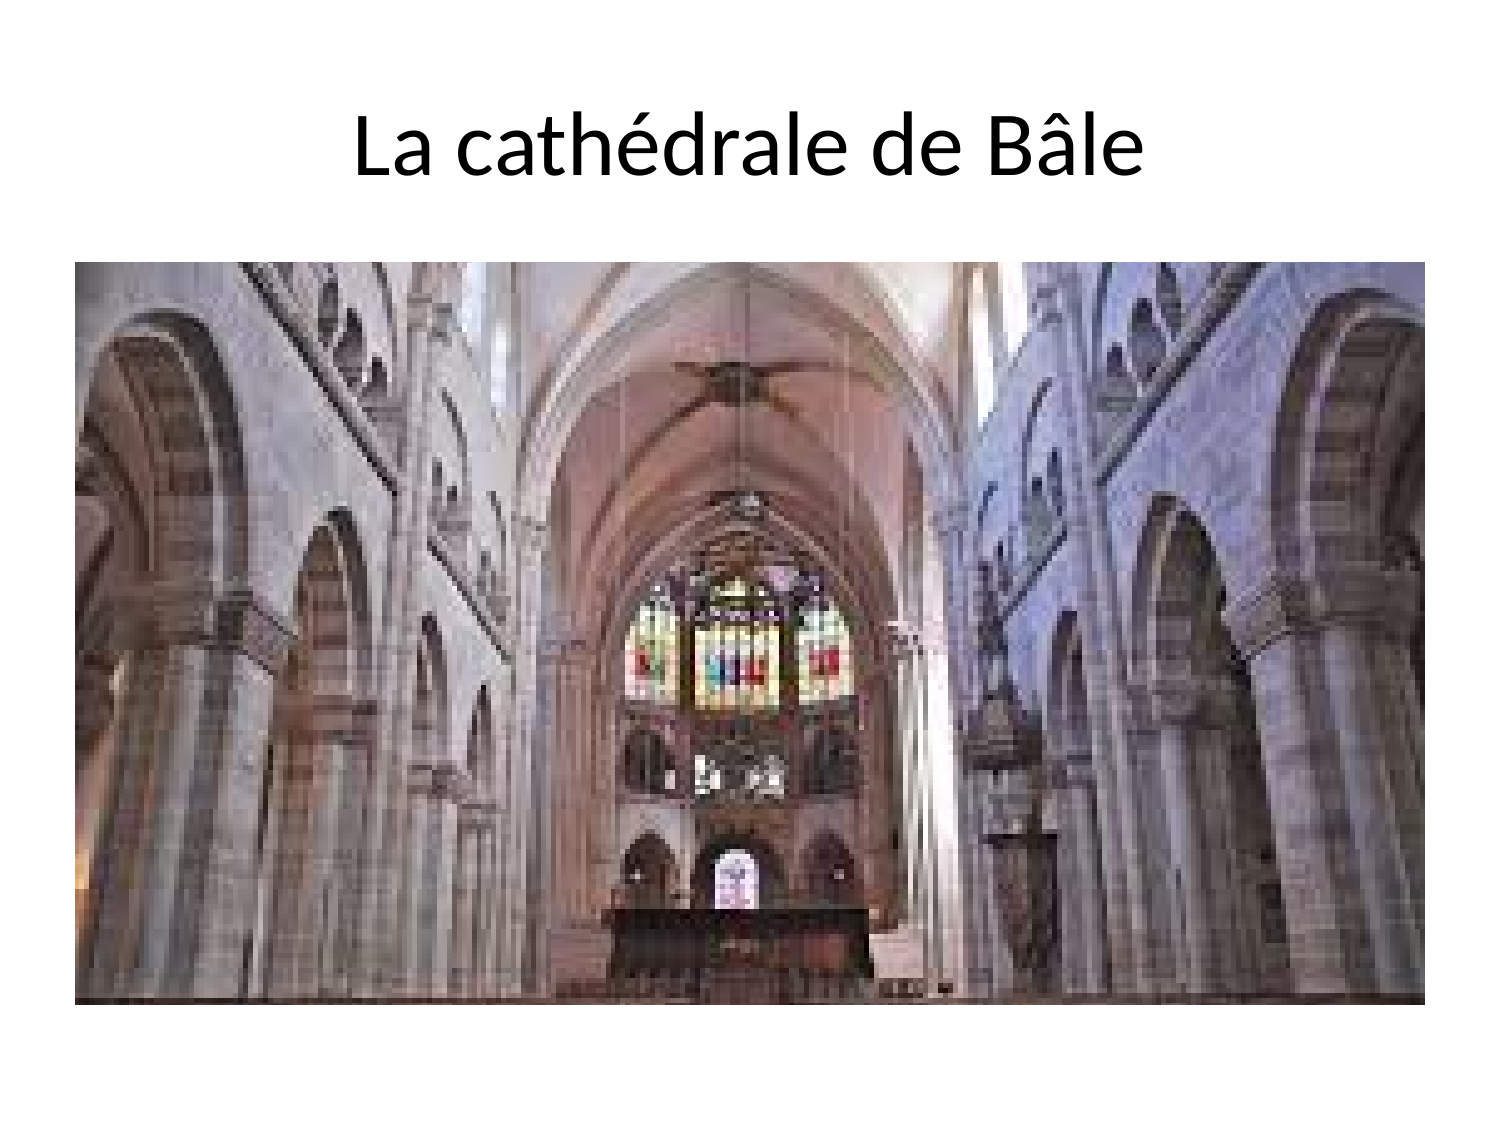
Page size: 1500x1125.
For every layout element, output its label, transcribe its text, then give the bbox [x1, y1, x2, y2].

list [74, 262, 1426, 1006]
title La cathédrale de Bâle [75, 45, 1425, 233]
